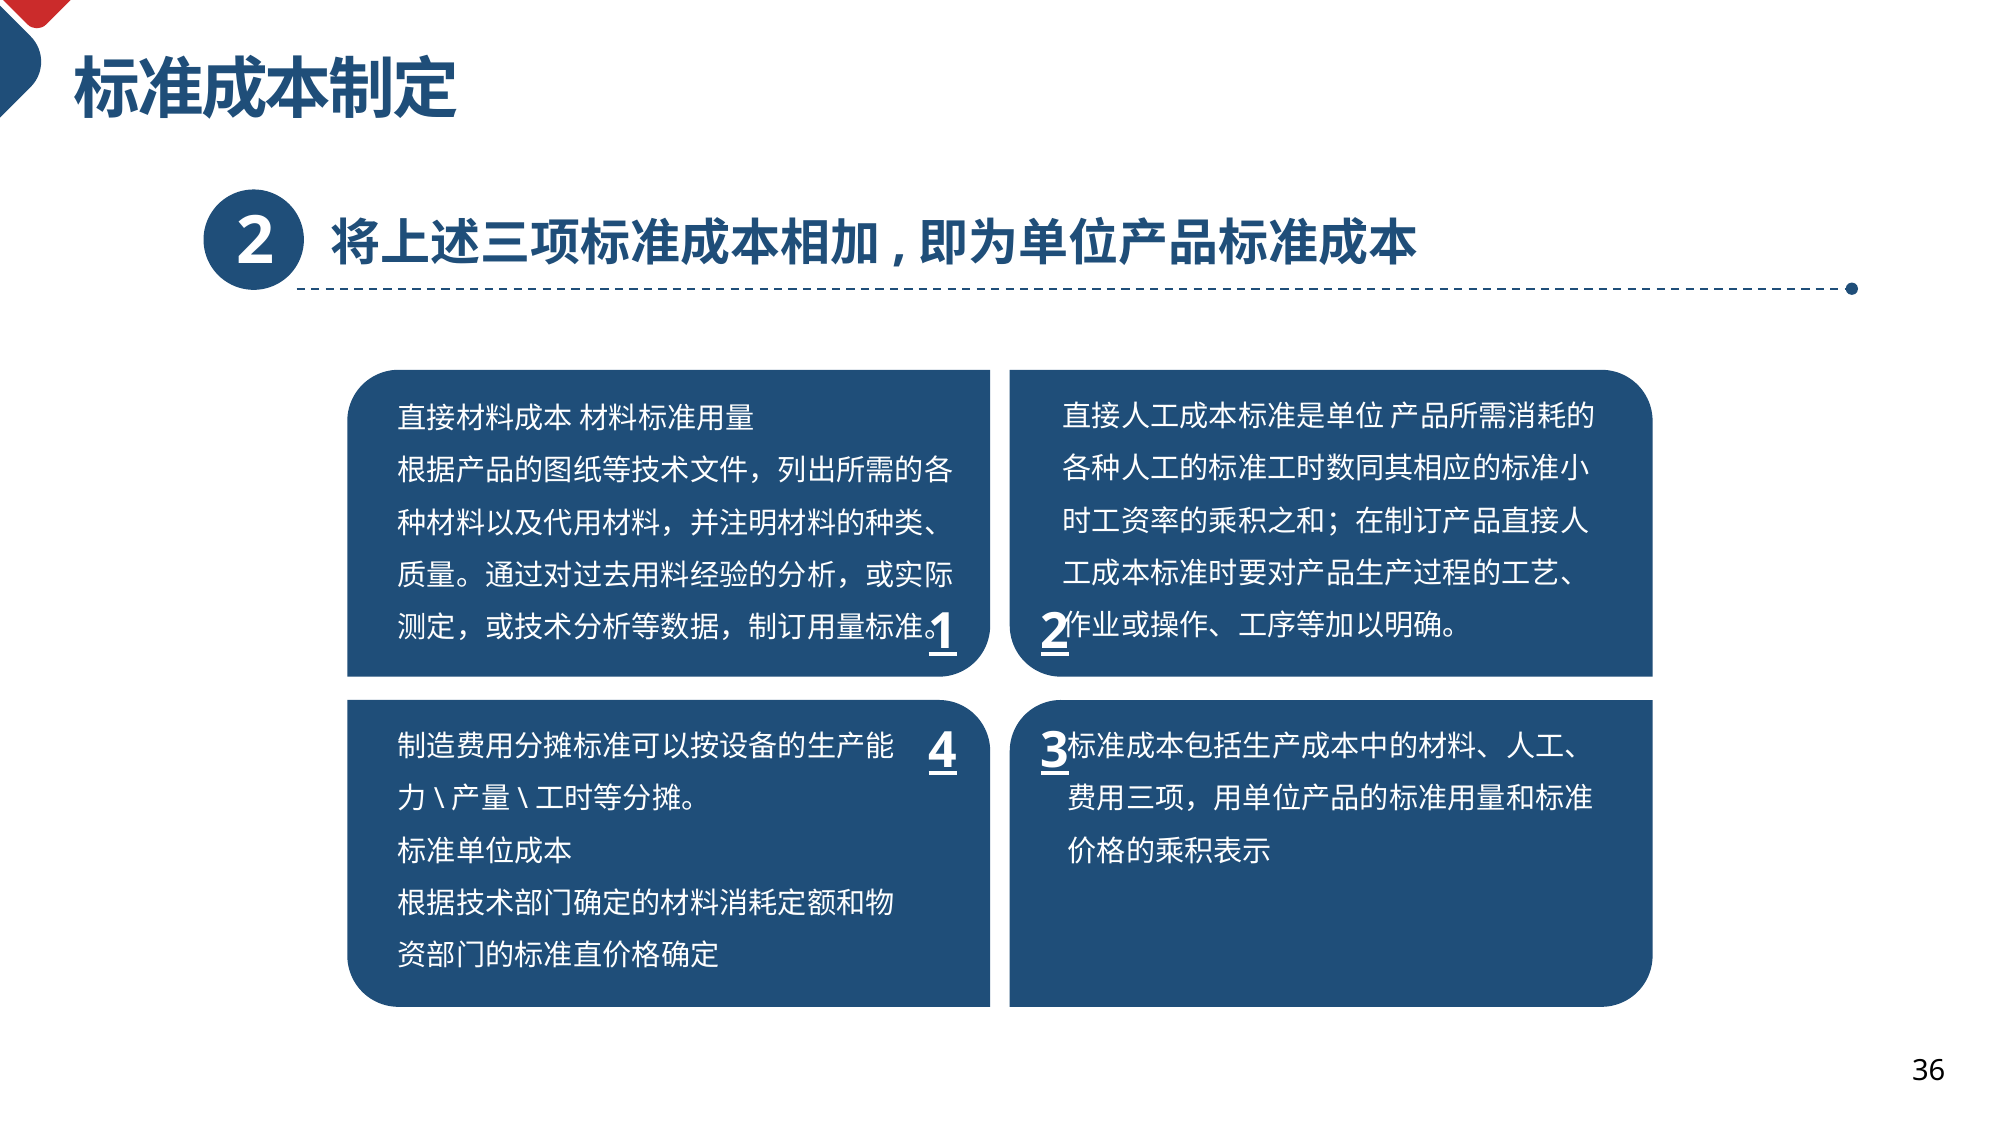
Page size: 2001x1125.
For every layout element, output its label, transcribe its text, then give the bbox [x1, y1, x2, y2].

text_box 直接人工成本标准是单位 产品所需消耗的各种人工的标准工时数同其相应的标准小时工资率的乘积之和；在制订产品直接人工成本标准时要对产品生产过程的工艺、作业或操作、工序等加以明确。 [1047, 372, 1622, 650]
text_box [1008, 698, 1654, 1008]
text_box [203, 189, 1852, 290]
text_box [1008, 368, 1620, 665]
text_box 2 [1026, 591, 1085, 666]
text_box [1027, 373, 1654, 678]
text_box 制造费用分摊标准可以按设备的生产能力\产量\工时等分摊。 标准单位成本 根据技术部门确定的材料消耗定额和物资部门的标准直价格确定 [382, 702, 913, 1084]
text_box [346, 698, 972, 1006]
text_box 直接材料成本 材料标准用量 根据产品的图纸等技术文件，列出所需的各种材料以及代用材料，并注明材料的种类、质量。通过对过去用料经验的分析，或实际测定，或技术分析等数据，制订用量标准。 [382, 374, 971, 652]
text_box [913, 711, 992, 1008]
text_box 4 [913, 710, 973, 786]
text_box [346, 368, 992, 678]
text_box 1 [913, 591, 973, 666]
text_box 标准成本包括生产成本中的材料、人工、费用三项，用单位产品的标准用量和标准价格的乘积表示 [1052, 702, 1627, 875]
text_box 标准成本制定 [59, 37, 474, 133]
text_box 3 [1026, 710, 1085, 786]
